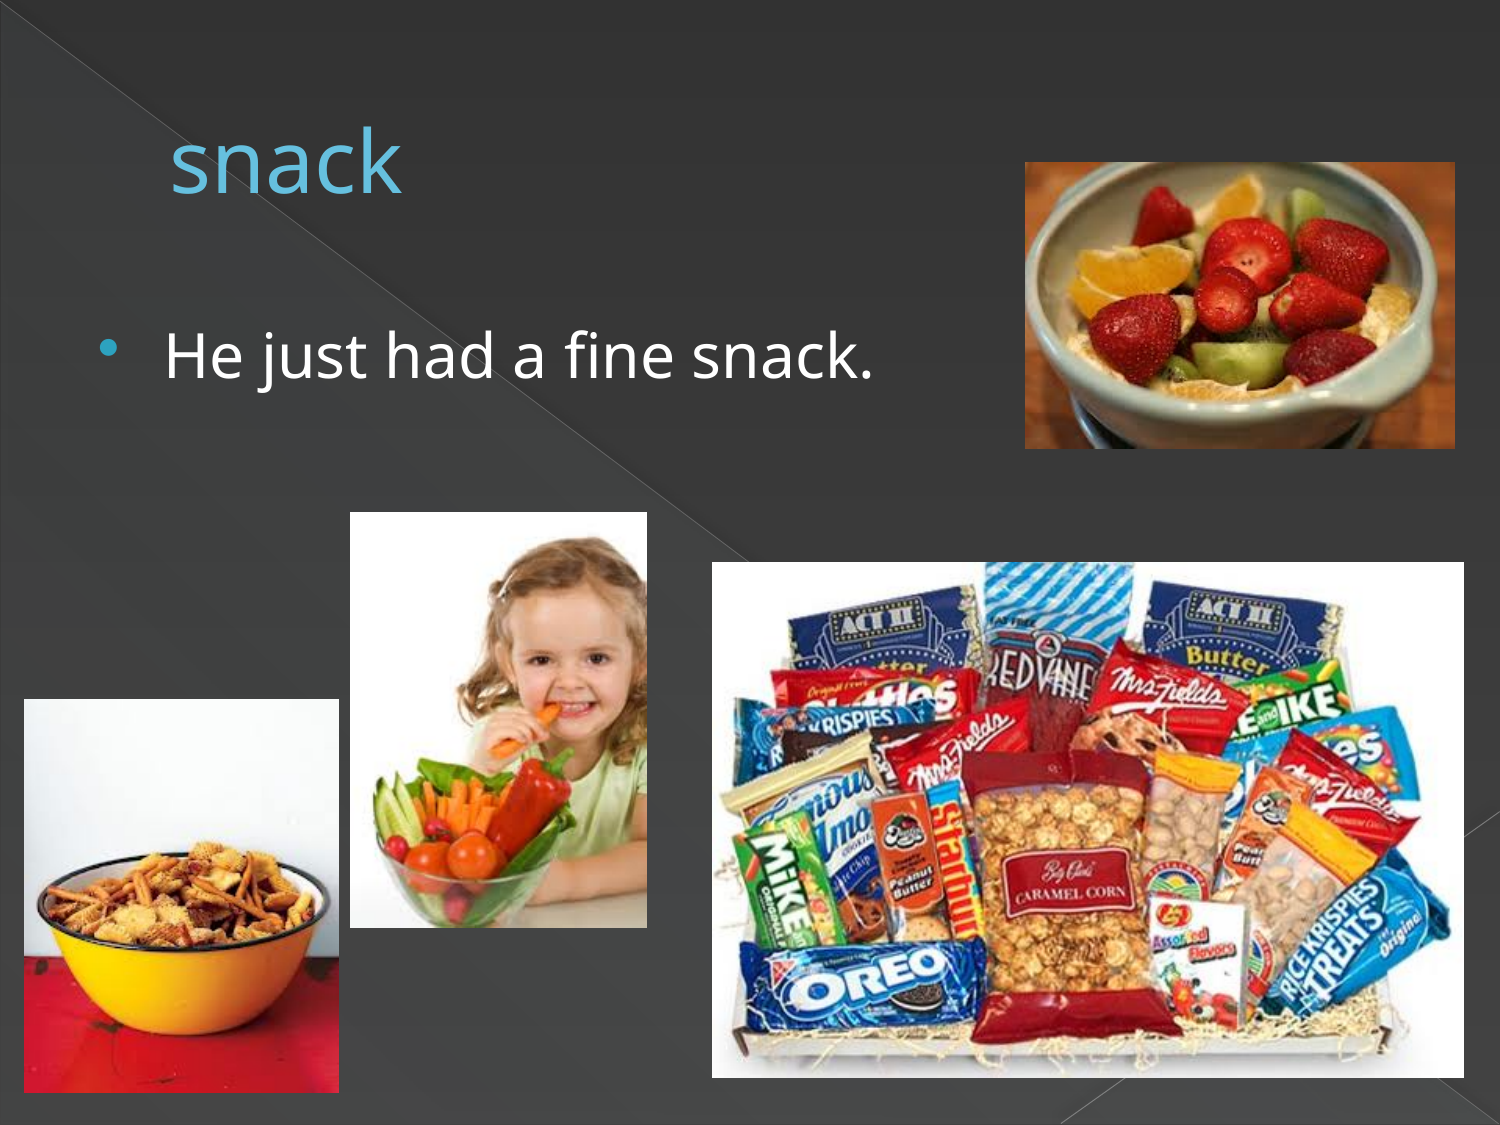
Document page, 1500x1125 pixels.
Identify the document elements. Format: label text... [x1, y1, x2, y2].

picture [1024, 162, 1455, 449]
picture [349, 512, 648, 929]
picture [712, 562, 1465, 1079]
picture [24, 699, 340, 1093]
list He just had a fine snack. [75, 308, 1425, 1059]
title snack [75, 43, 1425, 274]
